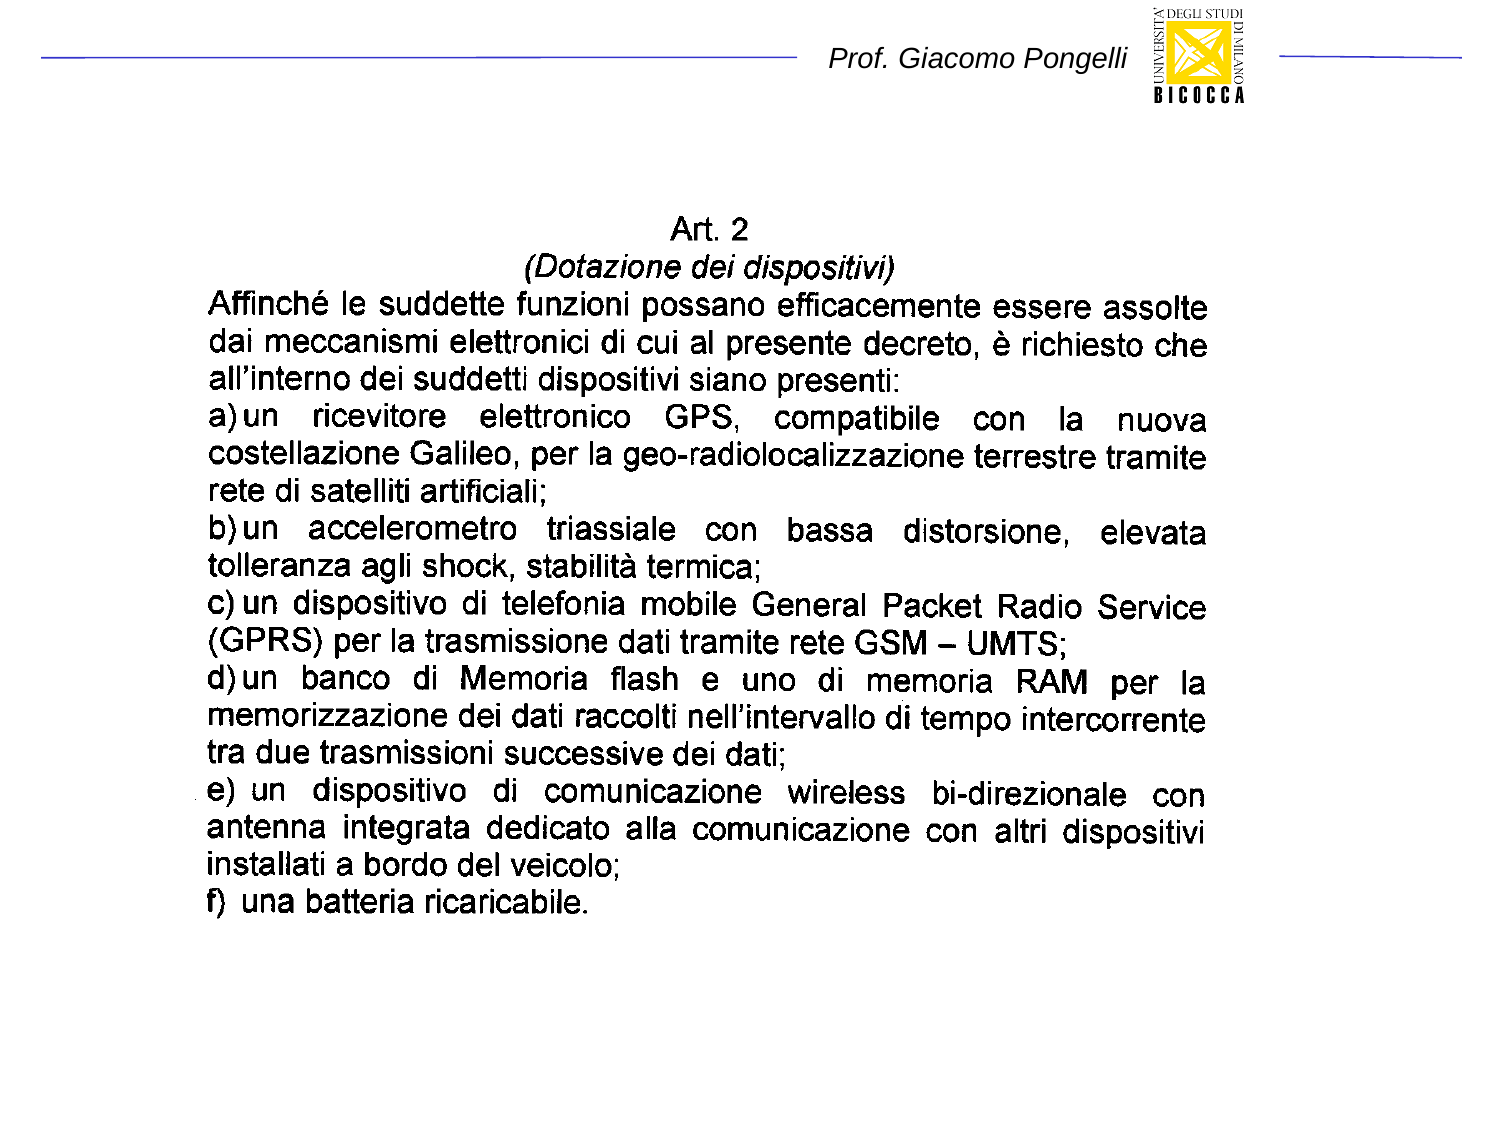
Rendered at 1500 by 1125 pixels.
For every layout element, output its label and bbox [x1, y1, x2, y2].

list [112, 206, 1388, 942]
picture [1151, 5, 1248, 107]
